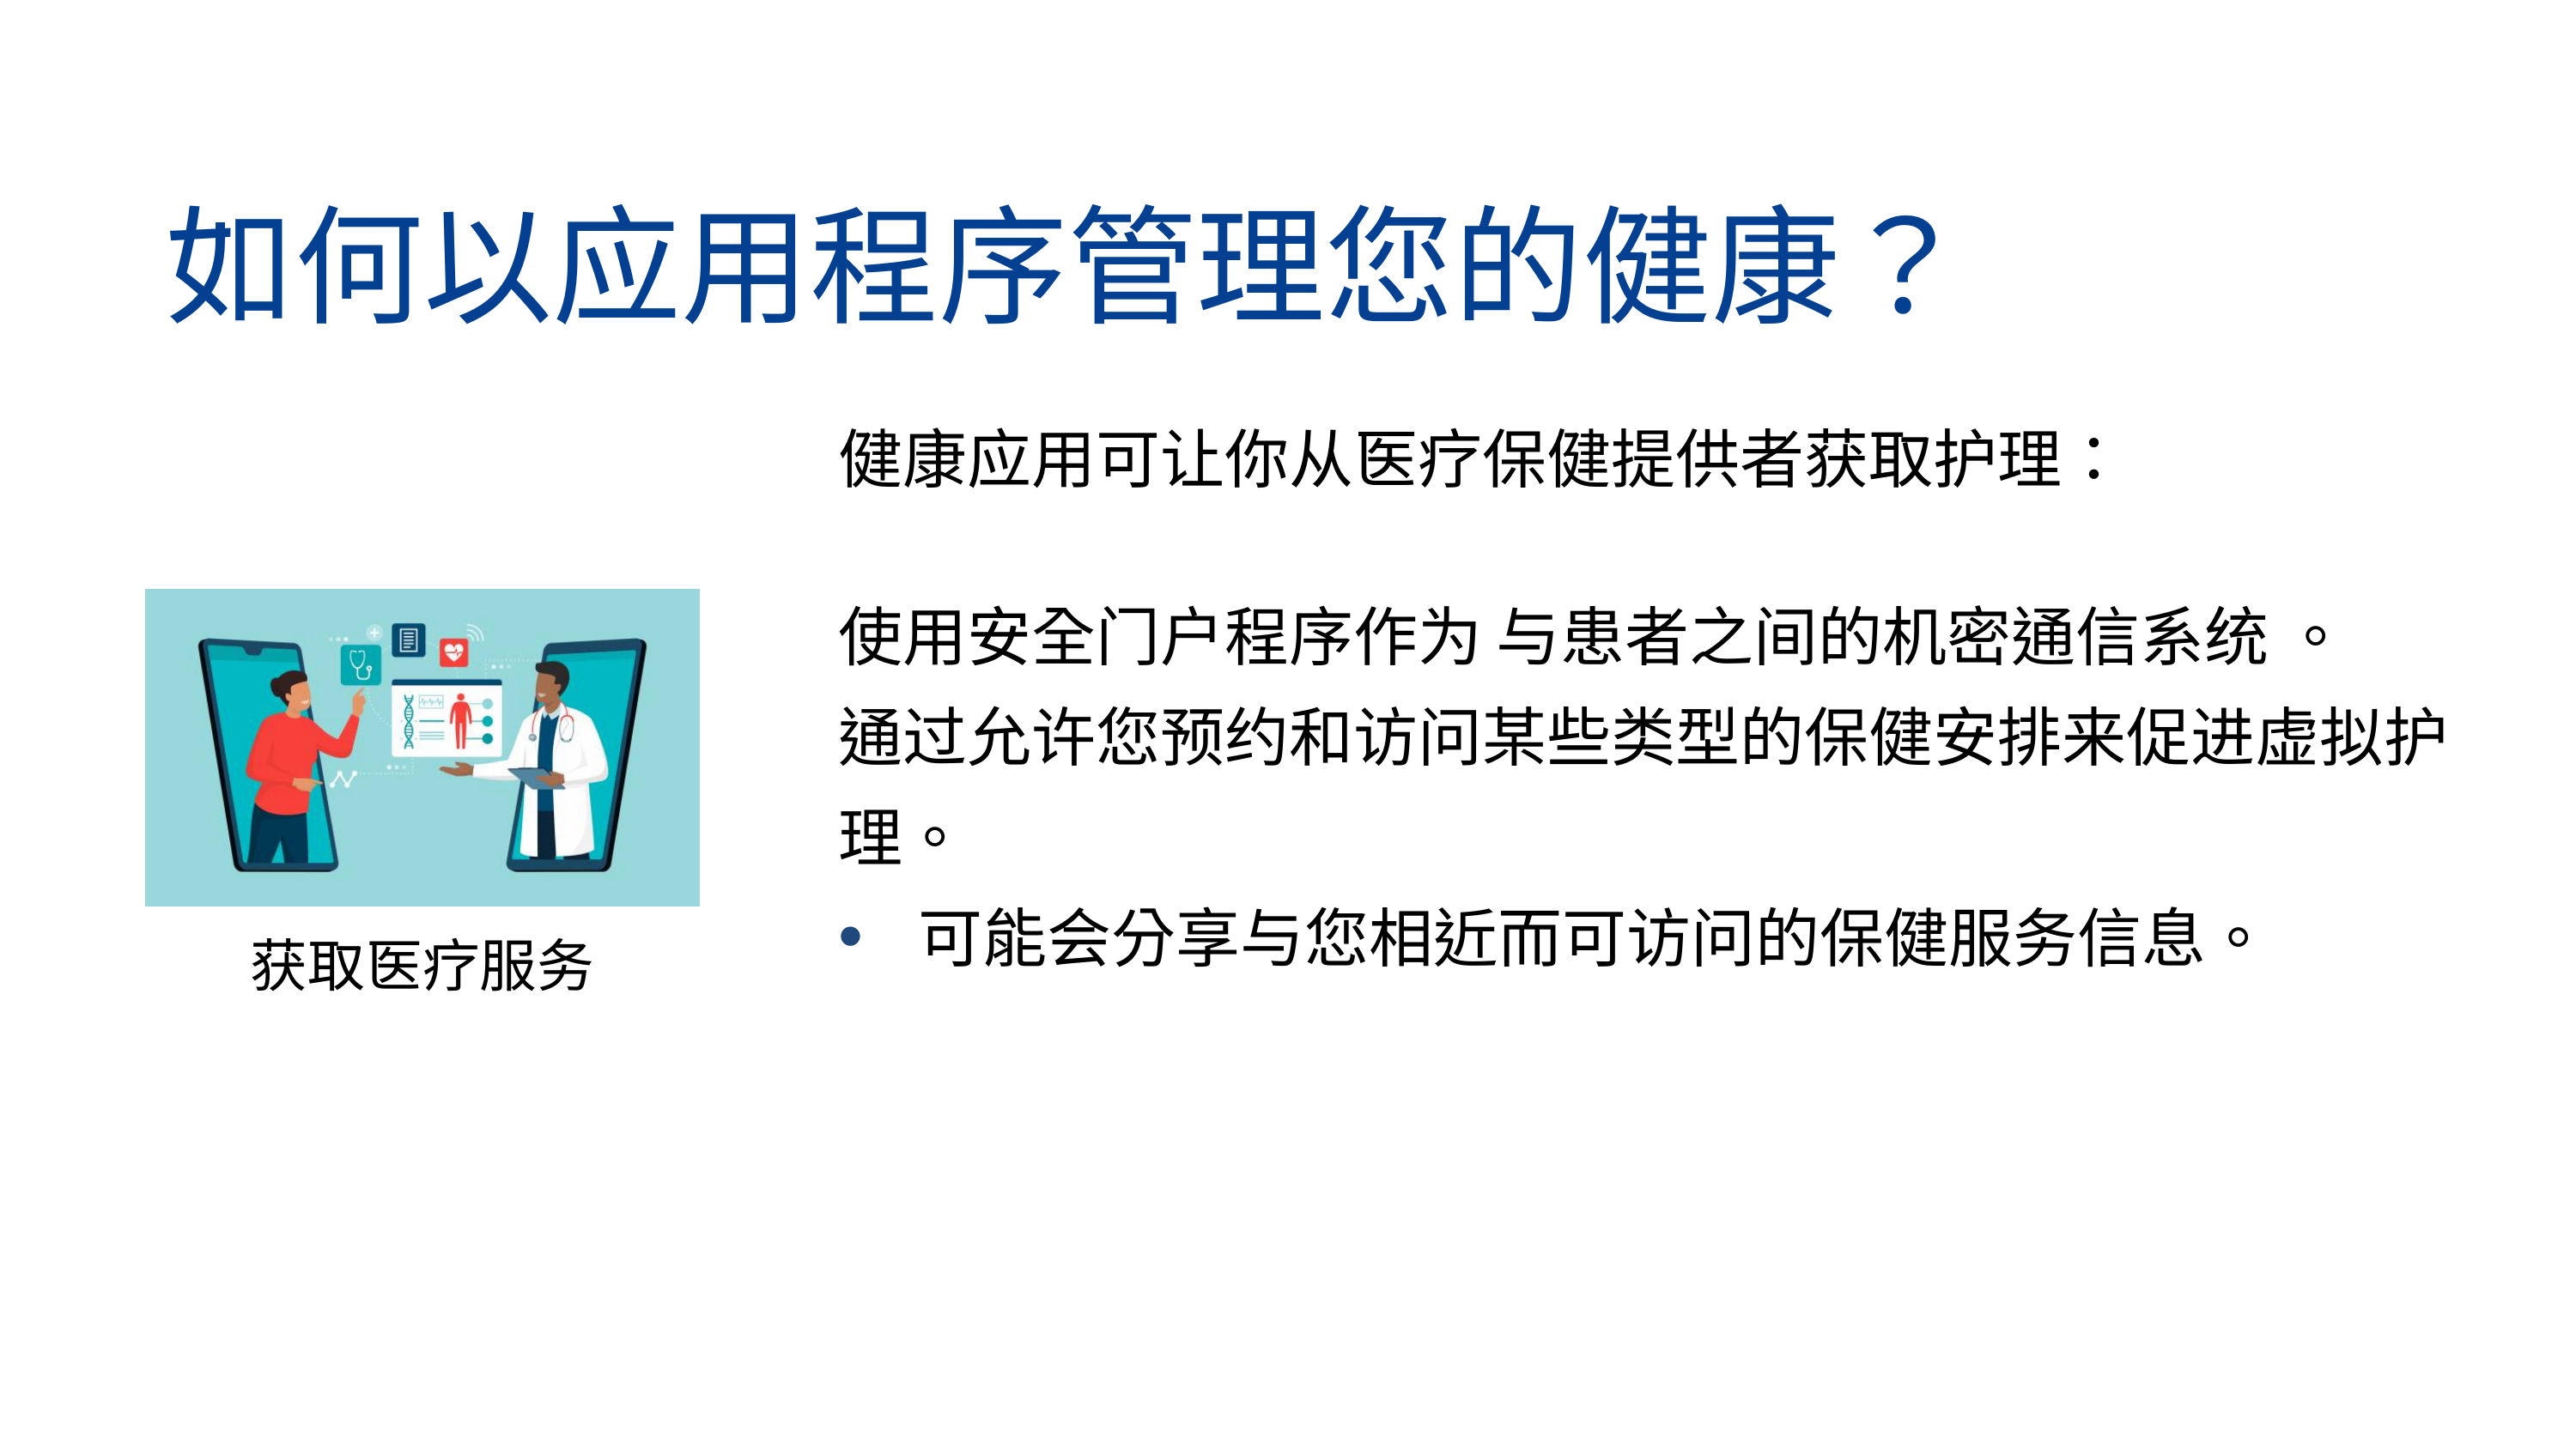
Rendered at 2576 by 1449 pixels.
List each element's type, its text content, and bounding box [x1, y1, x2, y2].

text_box 健康应用可让你从医疗保健提供者获取护理： 使用安全门户程序作为 与患者之间的机密通信系统 。 通过允许您预约和访问某些类型的保健安排来促进虚拟护理。 可能会分享与您相近而可访问的保健服务信息。 [829, 395, 2477, 1340]
text_box 获取医疗服务 [95, 923, 750, 1005]
picture [145, 589, 700, 906]
text_box 如何以应用程序管理您的健康？ [166, 169, 2342, 300]
